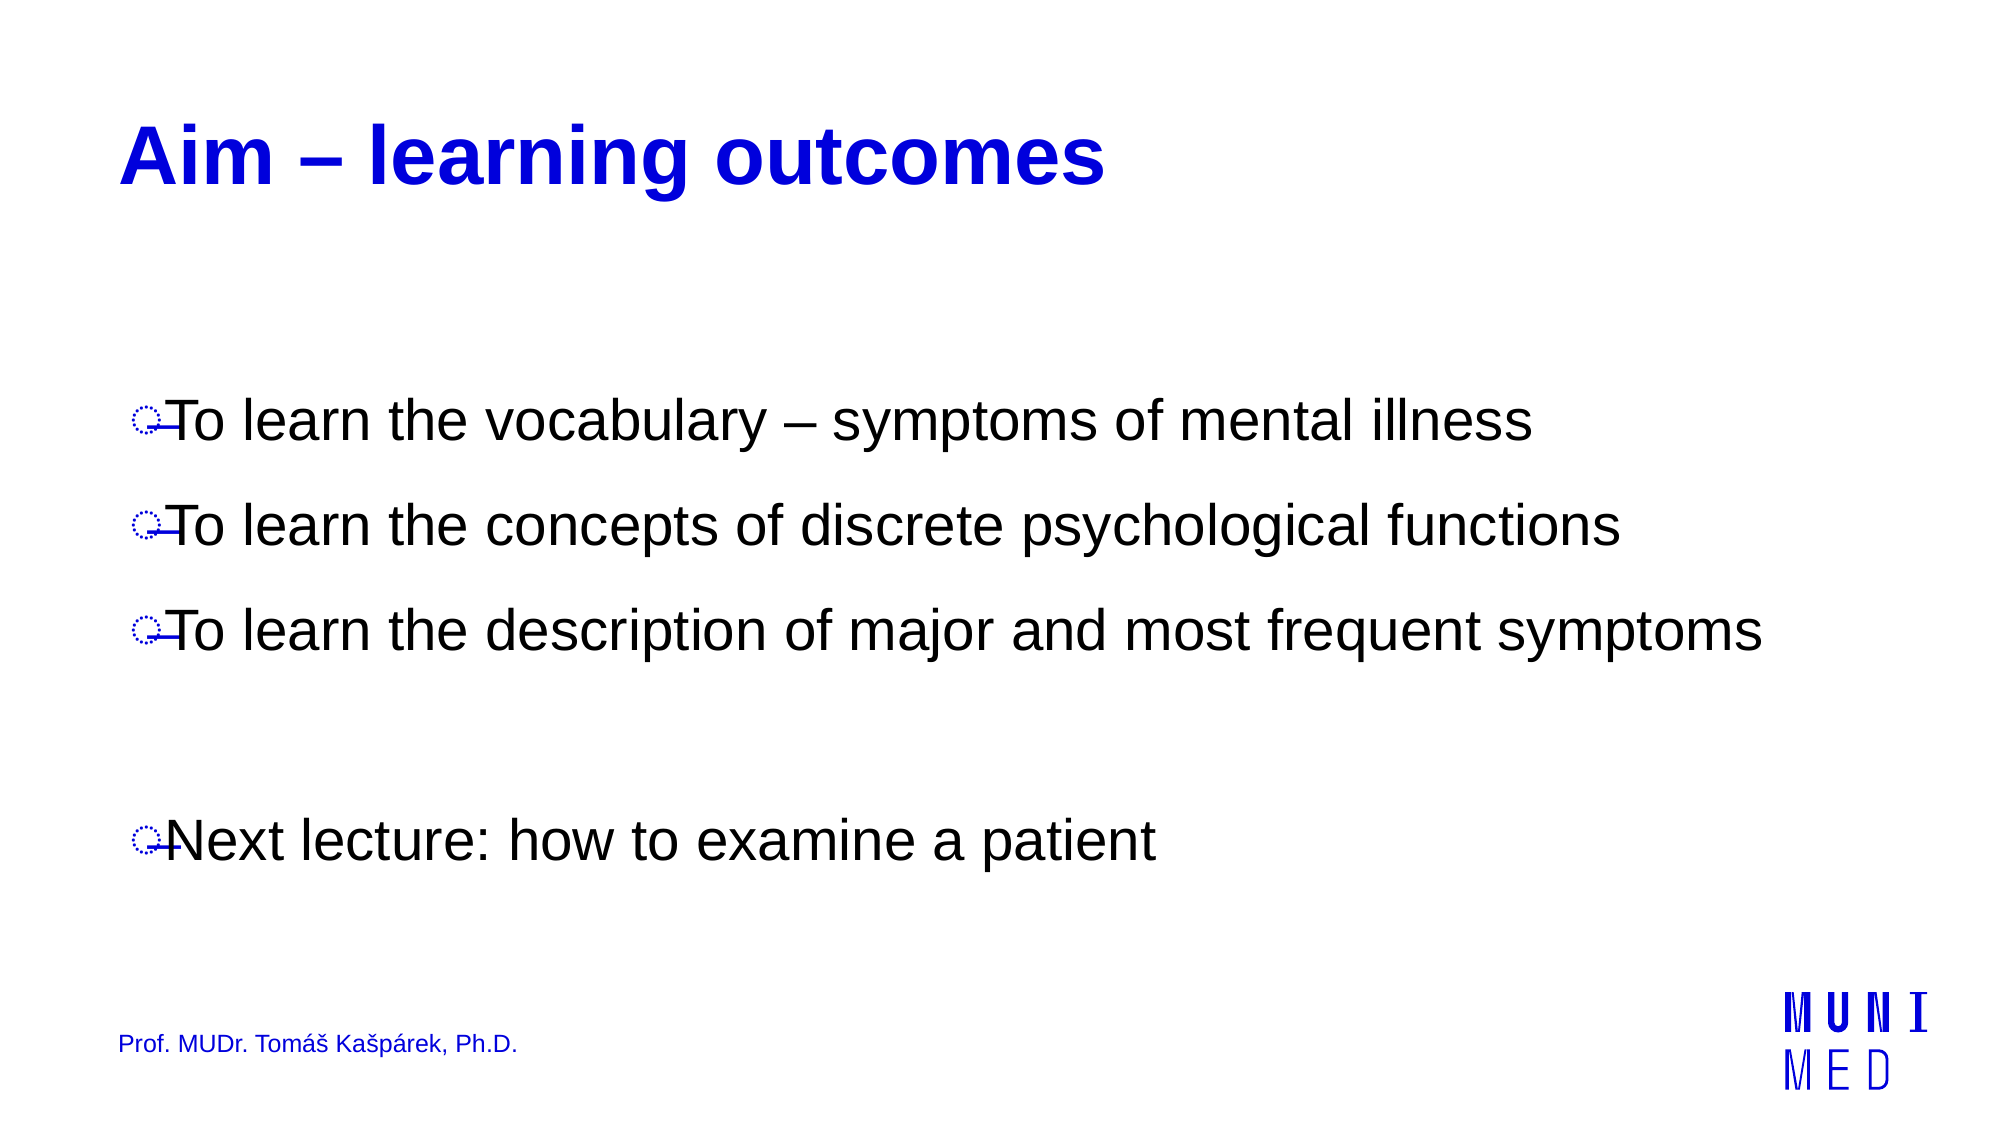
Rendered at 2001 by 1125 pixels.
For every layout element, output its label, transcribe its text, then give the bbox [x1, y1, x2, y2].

list To learn the vocabulary – symptoms of mental illness To learn the concepts of discrete psychological functions To learn the description of major and most frequent symptoms Next lecture: how to examine a patient [118, 277, 1883, 957]
title Aim – learning outcomes [118, 118, 1883, 193]
footer Prof. MUDr. Tomáš Kašpárek, Ph.D. [118, 1021, 1418, 1063]
